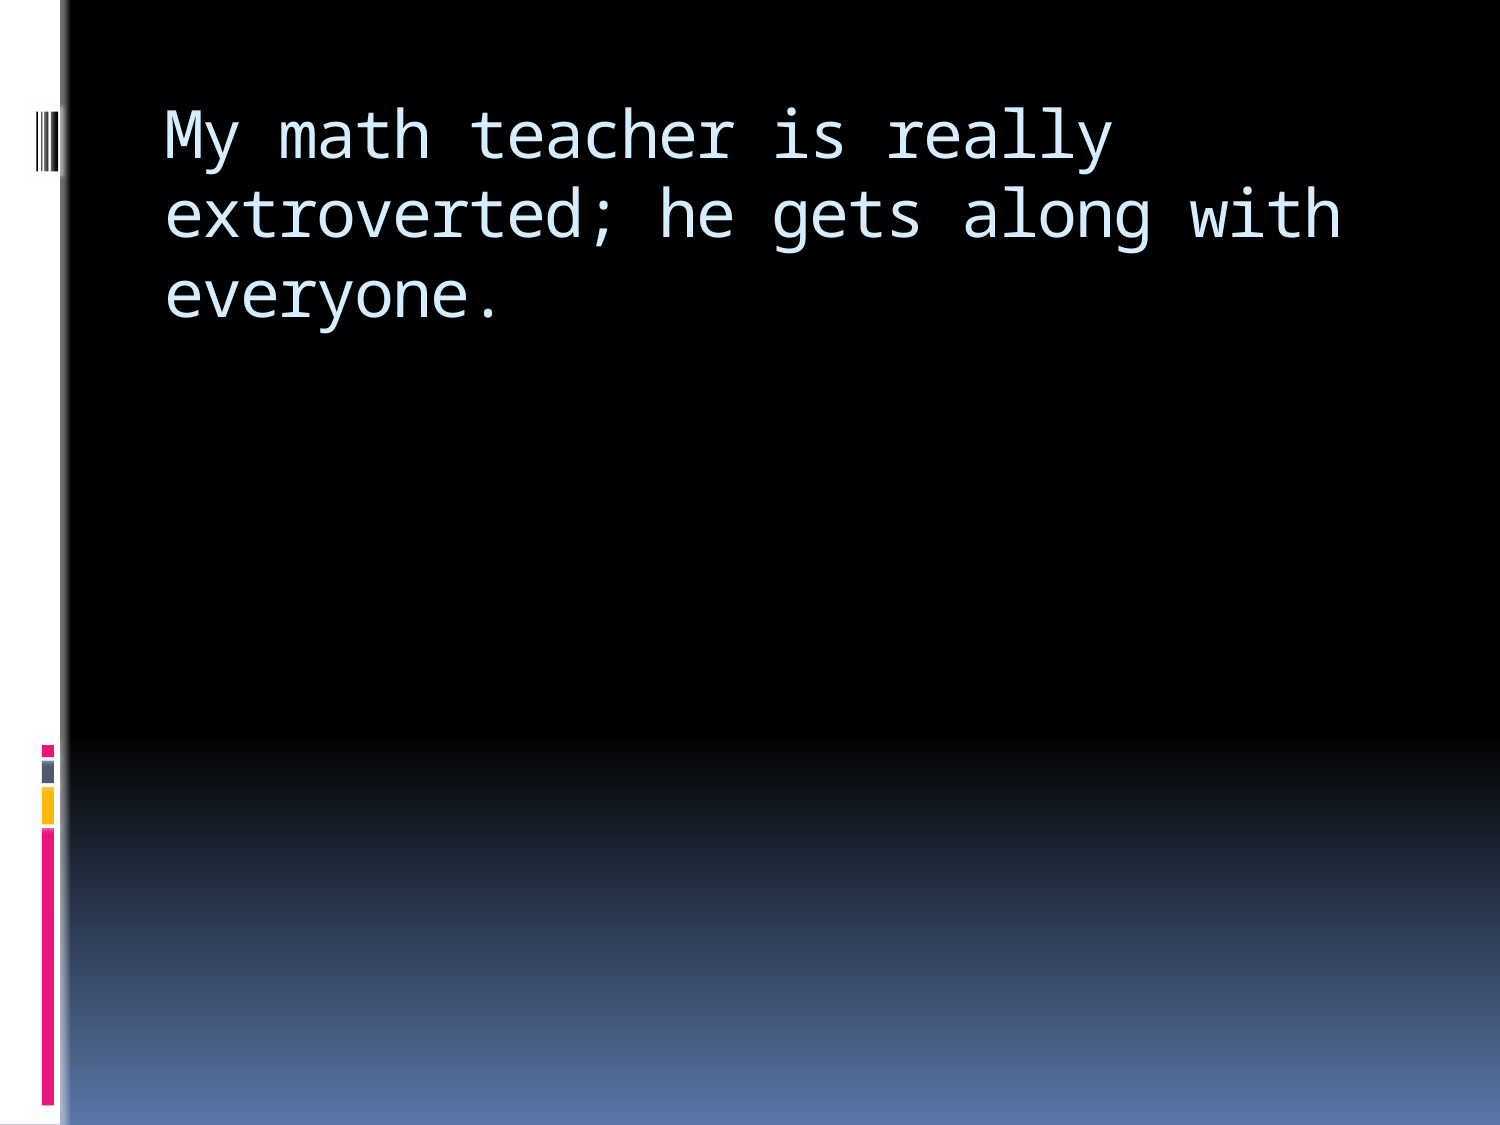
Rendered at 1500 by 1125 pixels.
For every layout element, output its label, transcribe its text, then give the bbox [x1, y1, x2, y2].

title My math teacher is really extroverted; he gets along with everyone. [150, 83, 1425, 234]
